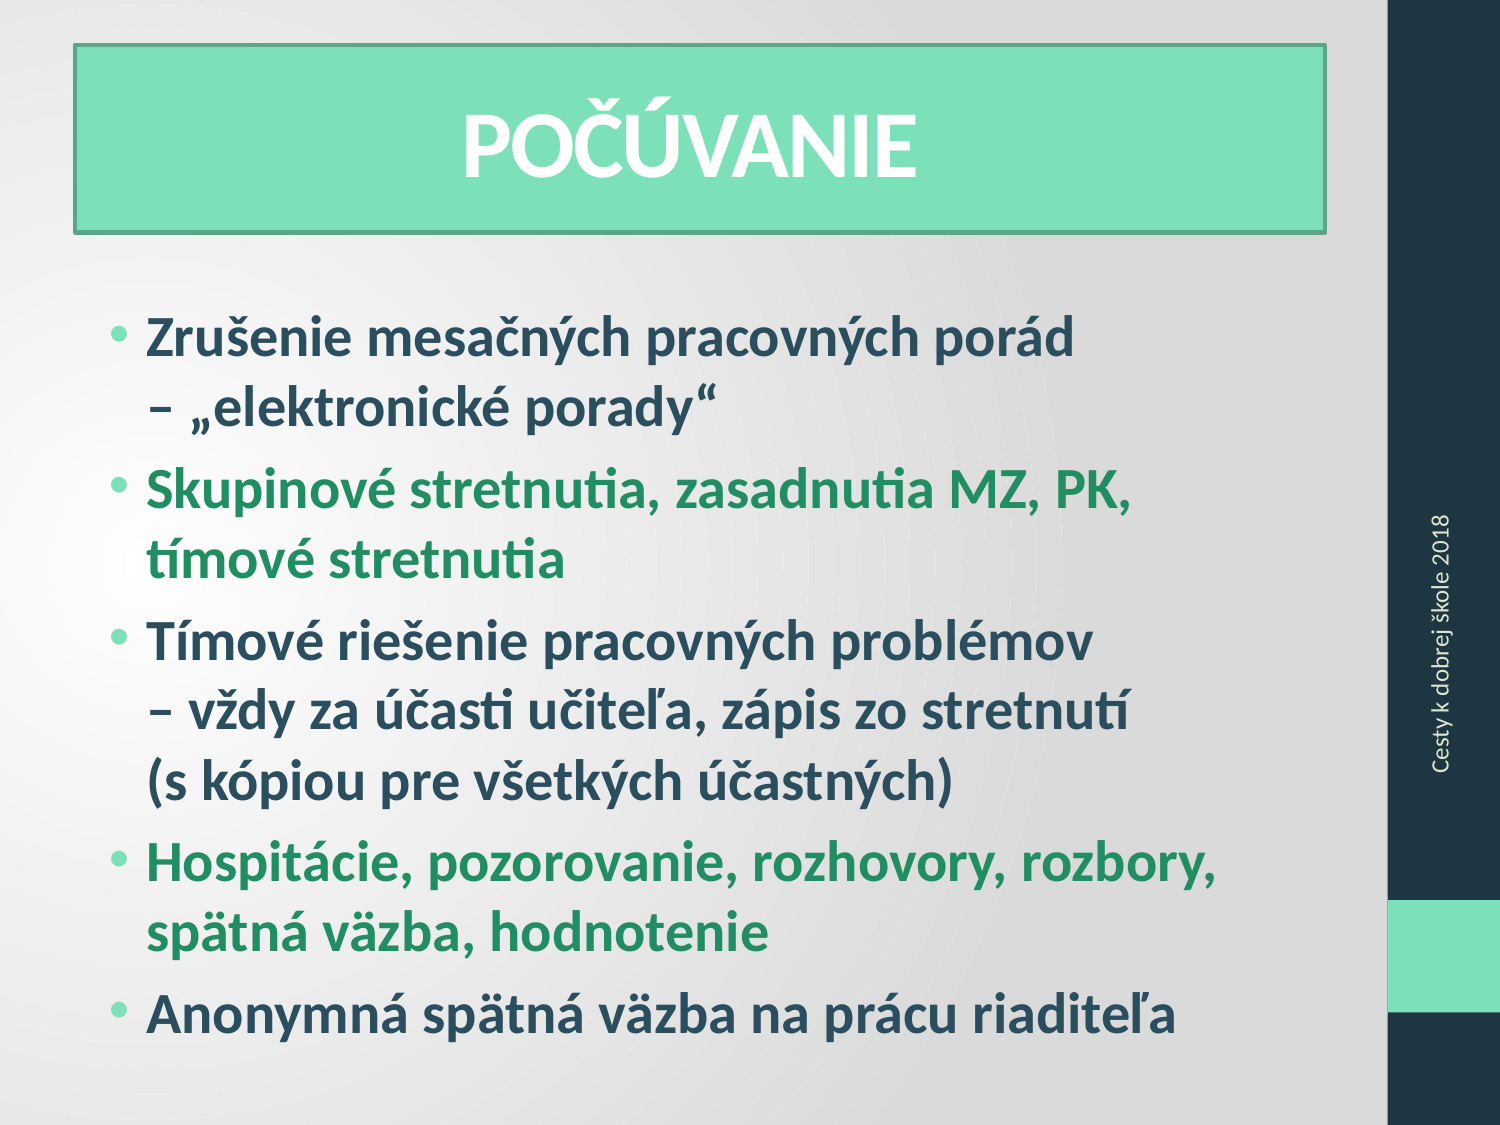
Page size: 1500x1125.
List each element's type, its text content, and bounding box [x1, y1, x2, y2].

list Zrušenie mesačných pracovných porád – „elektronické porady“ Skupinové stretnutia, zasadnutia MZ, PK, tímové stretnutia Tímové riešenie pracovných problémov – vždy za účasti učiteľa, zápis zo stretnutí (s kópiou pre všetkých účastných) Hospitácie, pozorovanie, rozhovory, rozbory, spätná väzba, hodnotenie Anonymná spätná väzba na prácu riaditeľa [75, 290, 1325, 1079]
title POČÚVANIE [73, 43, 1327, 235]
footer Cesty k dobrej škole 2018 [1408, 500, 1469, 889]
